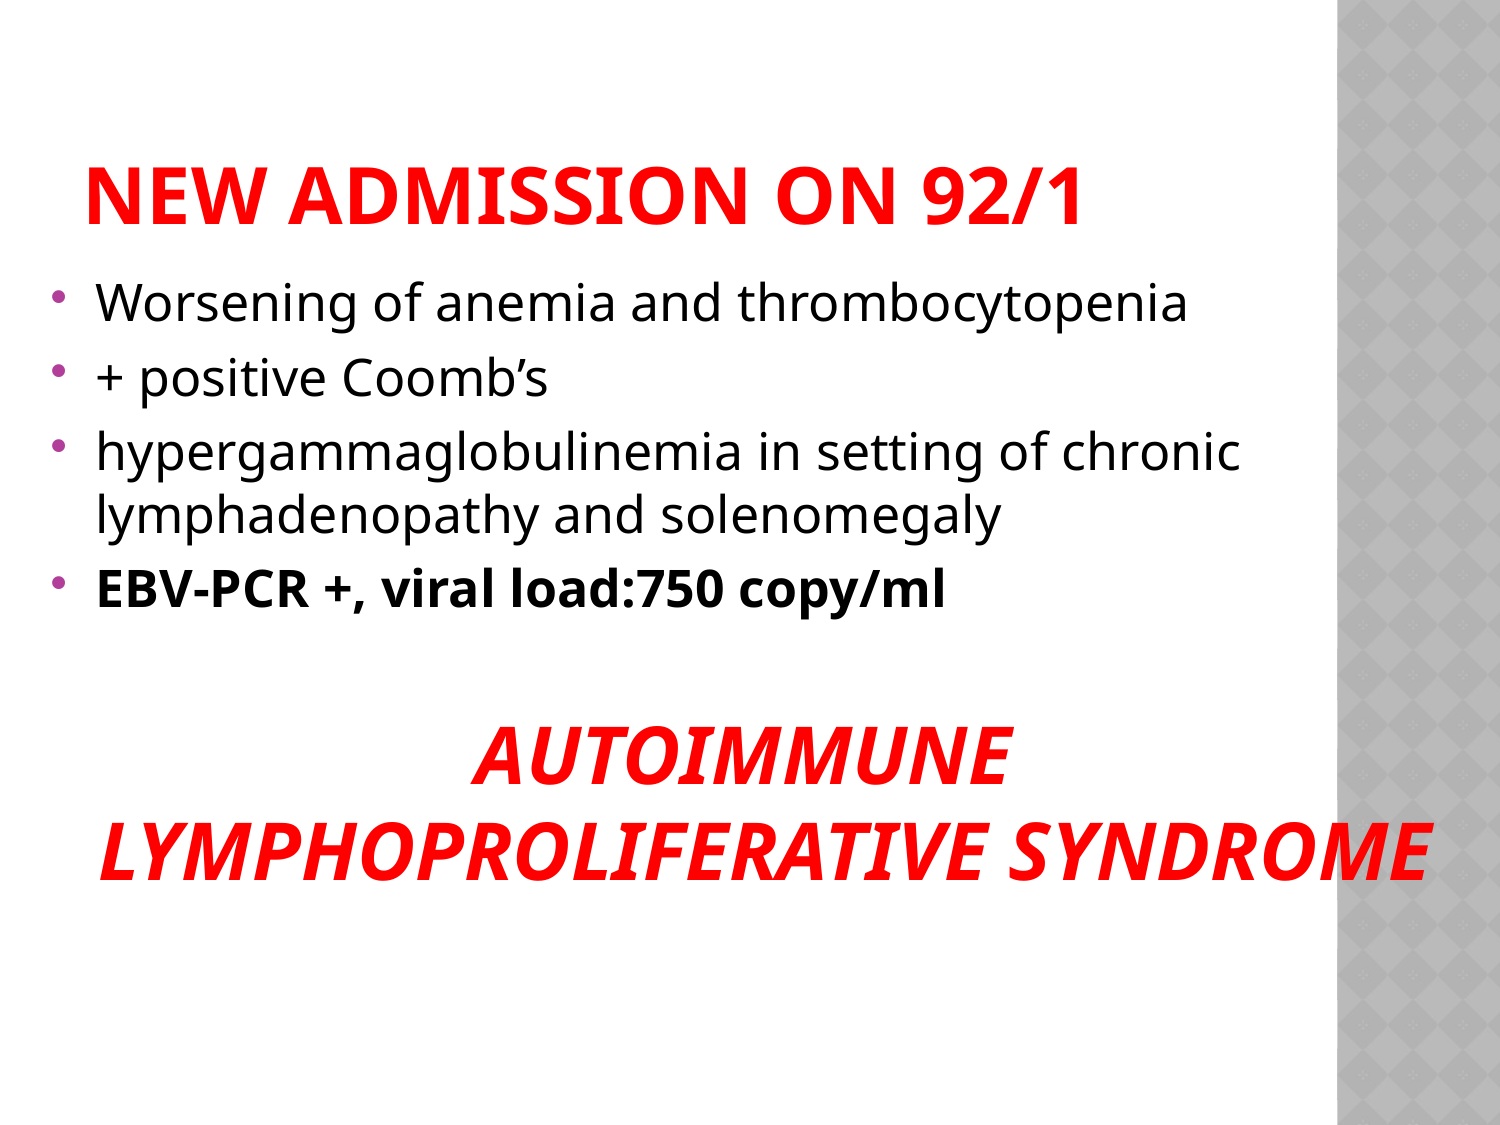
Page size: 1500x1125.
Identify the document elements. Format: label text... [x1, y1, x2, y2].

title New admission on 92/1 [75, 52, 1263, 240]
list Worsening of anemia and thrombocytopenia + positive Coomb’s hypergammaglobulinemia in setting of chronic lymphadenopathy and solenomegaly EBV-PCR +, viral load:750 copy/ml AUTOIMMUNE LYMPHOPROLIFERATIVE SYNDROME [37, 262, 1450, 1005]
